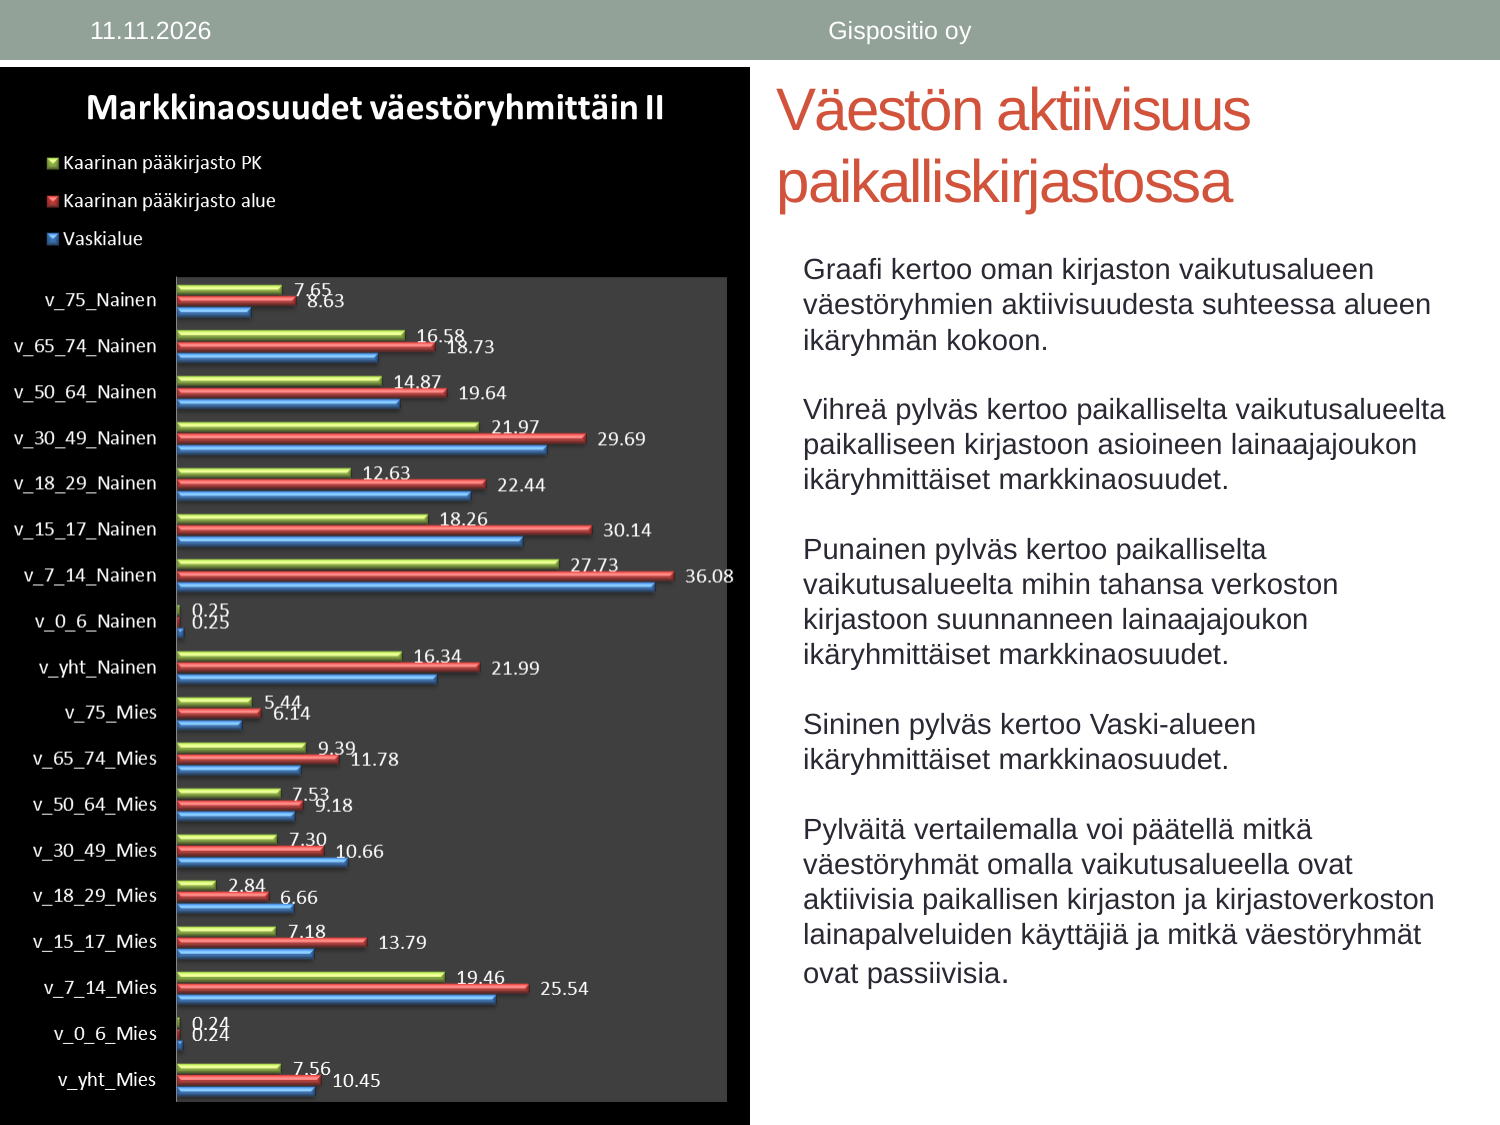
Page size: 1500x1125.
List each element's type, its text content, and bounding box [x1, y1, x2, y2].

picture [0, 67, 751, 1125]
text_box Graafi kertoo oman kirjaston vaikutusalueen väestöryhmien aktiivisuudesta suhteessa alueen ikäryhmän kokoon. Vihreä pylväs kertoo paikalliselta vaikutusalueelta paikalliseen kirjastoon asioineen lainaajajoukon ikäryhmittäiset markkinaosuudet. Punainen pylväs kertoo paikalliselta vaikutusalueelta mihin tahansa verkoston kirjastoon suunnanneen lainaajajoukon ikäryhmittäiset markkinaosuudet. Sininen pylväs kertoo Vaski-alueen ikäryhmittäiset markkinaosuudet. Pylväitä vertailemalla voi päätellä mitkä väestöryhmät omalla vaikutusalueella ovat aktiivisia paikallisen kirjaston ja kirjastoverkoston lainapalveluiden käyttäjiä ja mitkä väestöryhmät ovat passiivisia. [788, 243, 1462, 998]
footer Gispositio oy [562, 3, 1238, 57]
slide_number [75, 3, 550, 57]
title Väestön aktiivisuus paikalliskirjastossa [761, 61, 1425, 224]
